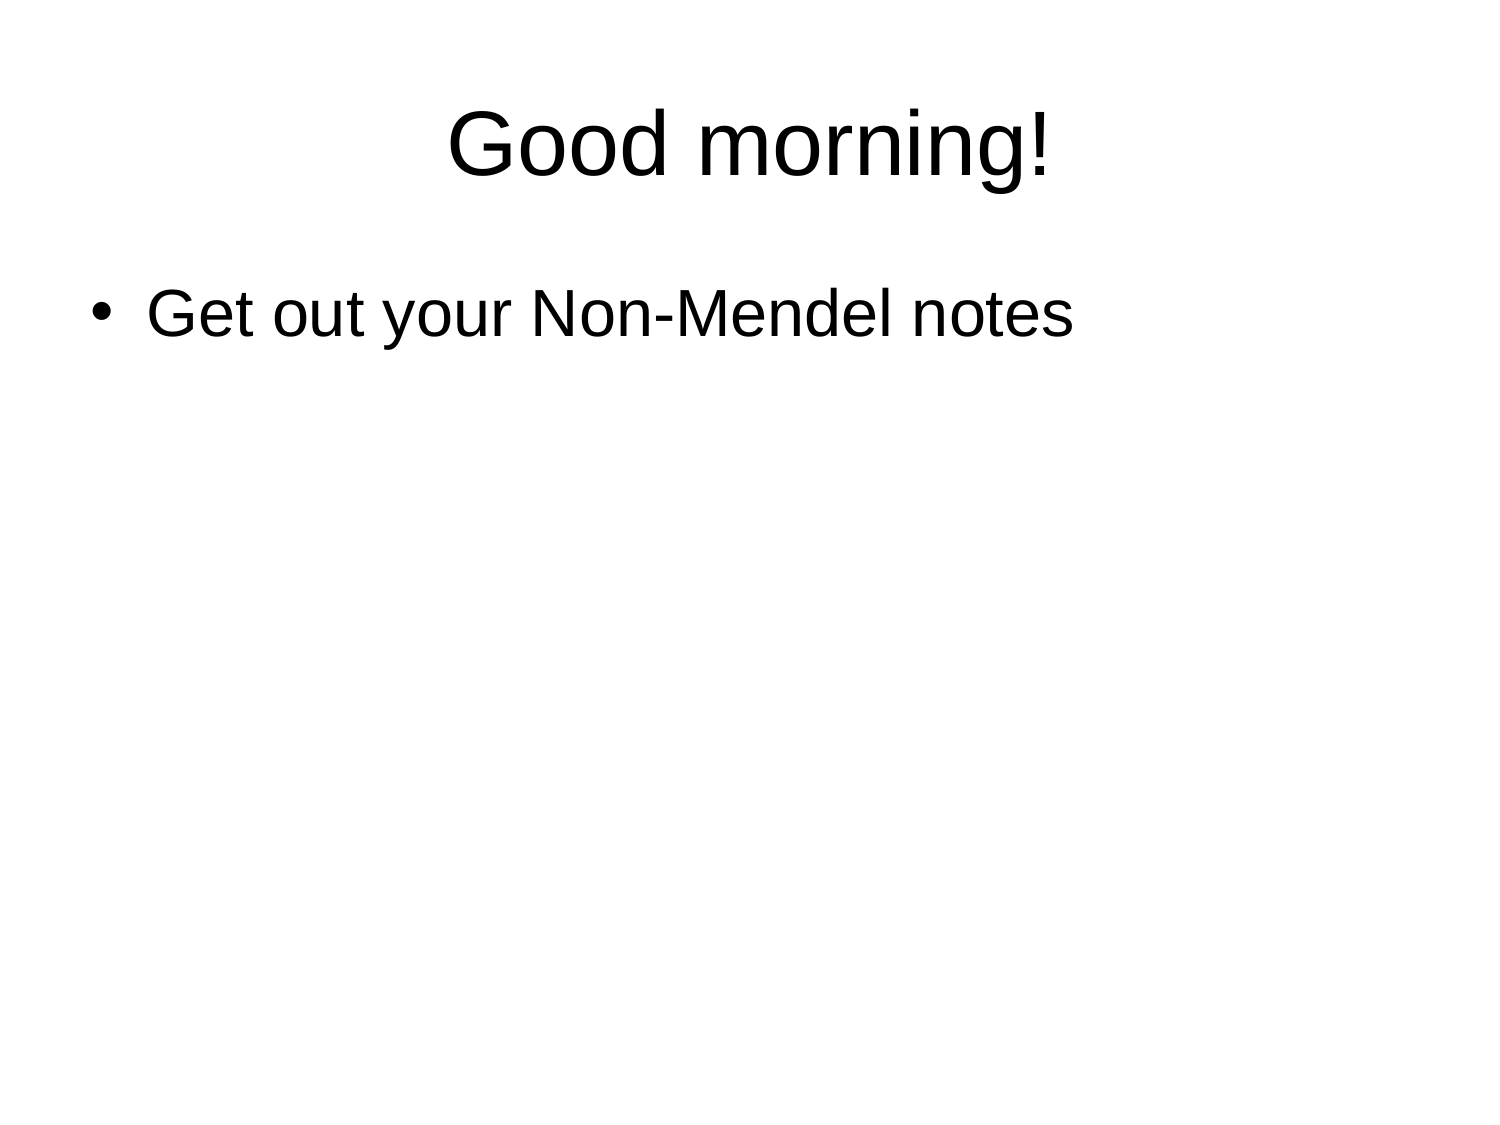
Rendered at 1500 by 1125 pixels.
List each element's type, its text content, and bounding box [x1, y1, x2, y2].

title Good morning! [75, 45, 1425, 233]
list Get out your Non-Mendel notes [75, 262, 1425, 1005]
